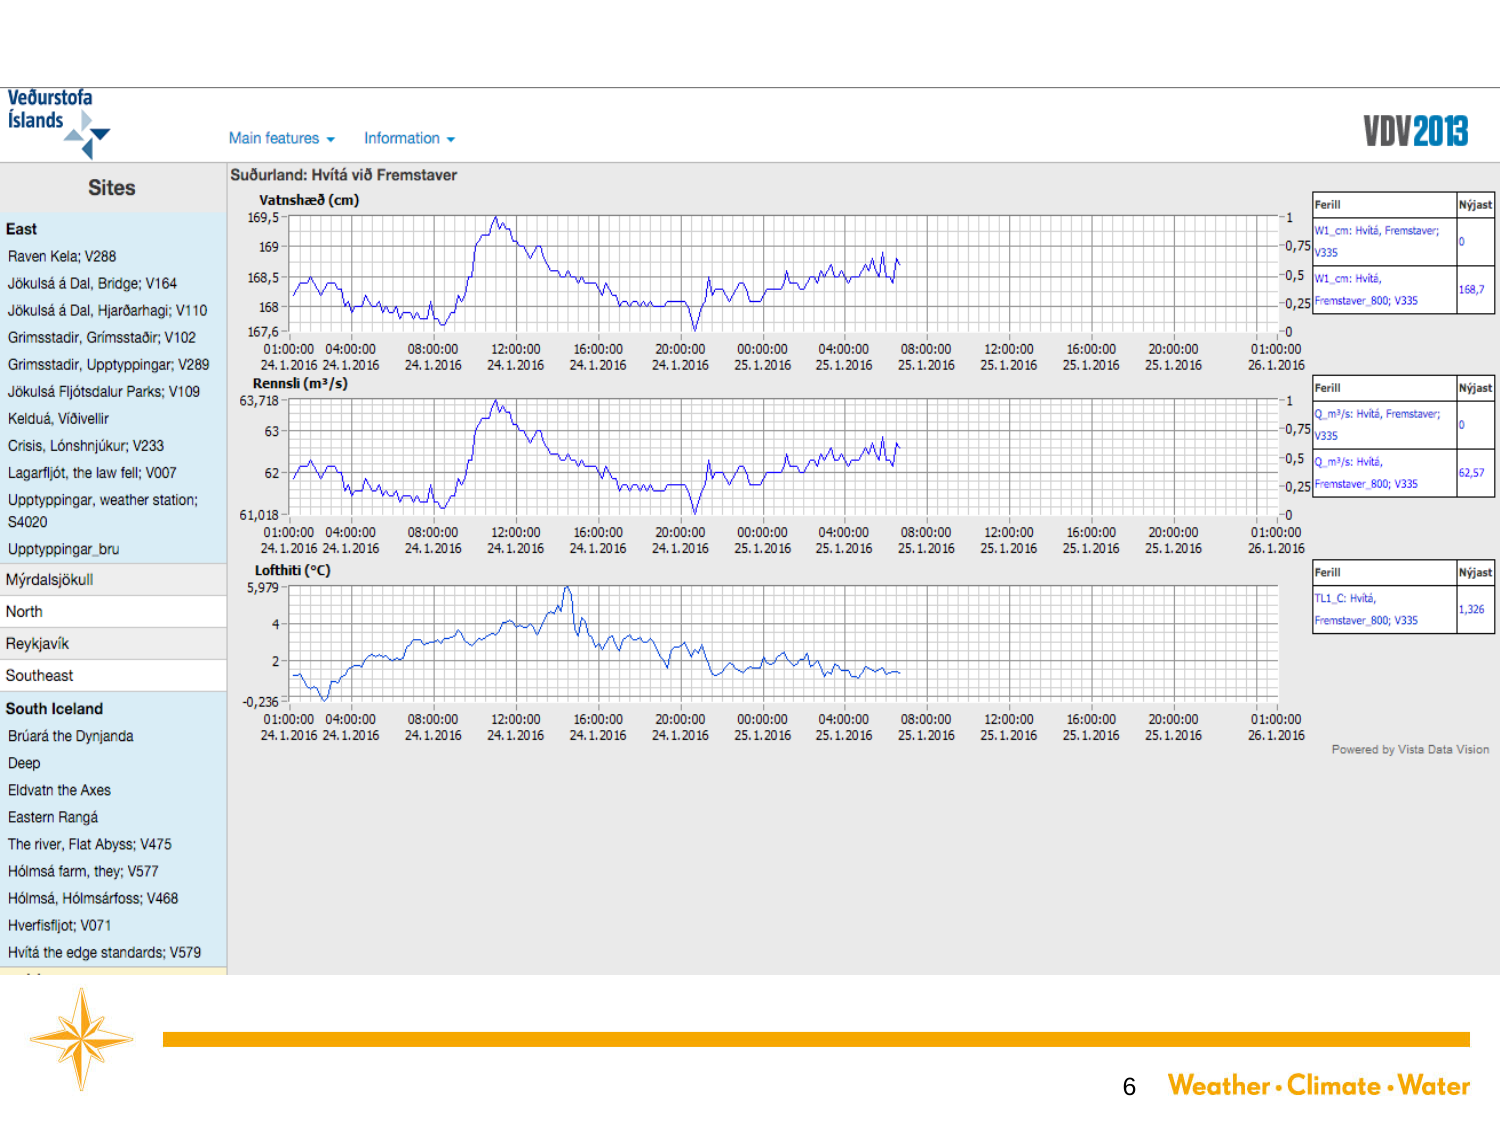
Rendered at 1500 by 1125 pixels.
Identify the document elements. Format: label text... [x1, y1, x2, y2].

slide_number 6 [962, 1062, 1152, 1115]
picture [0, 0, 1500, 1125]
